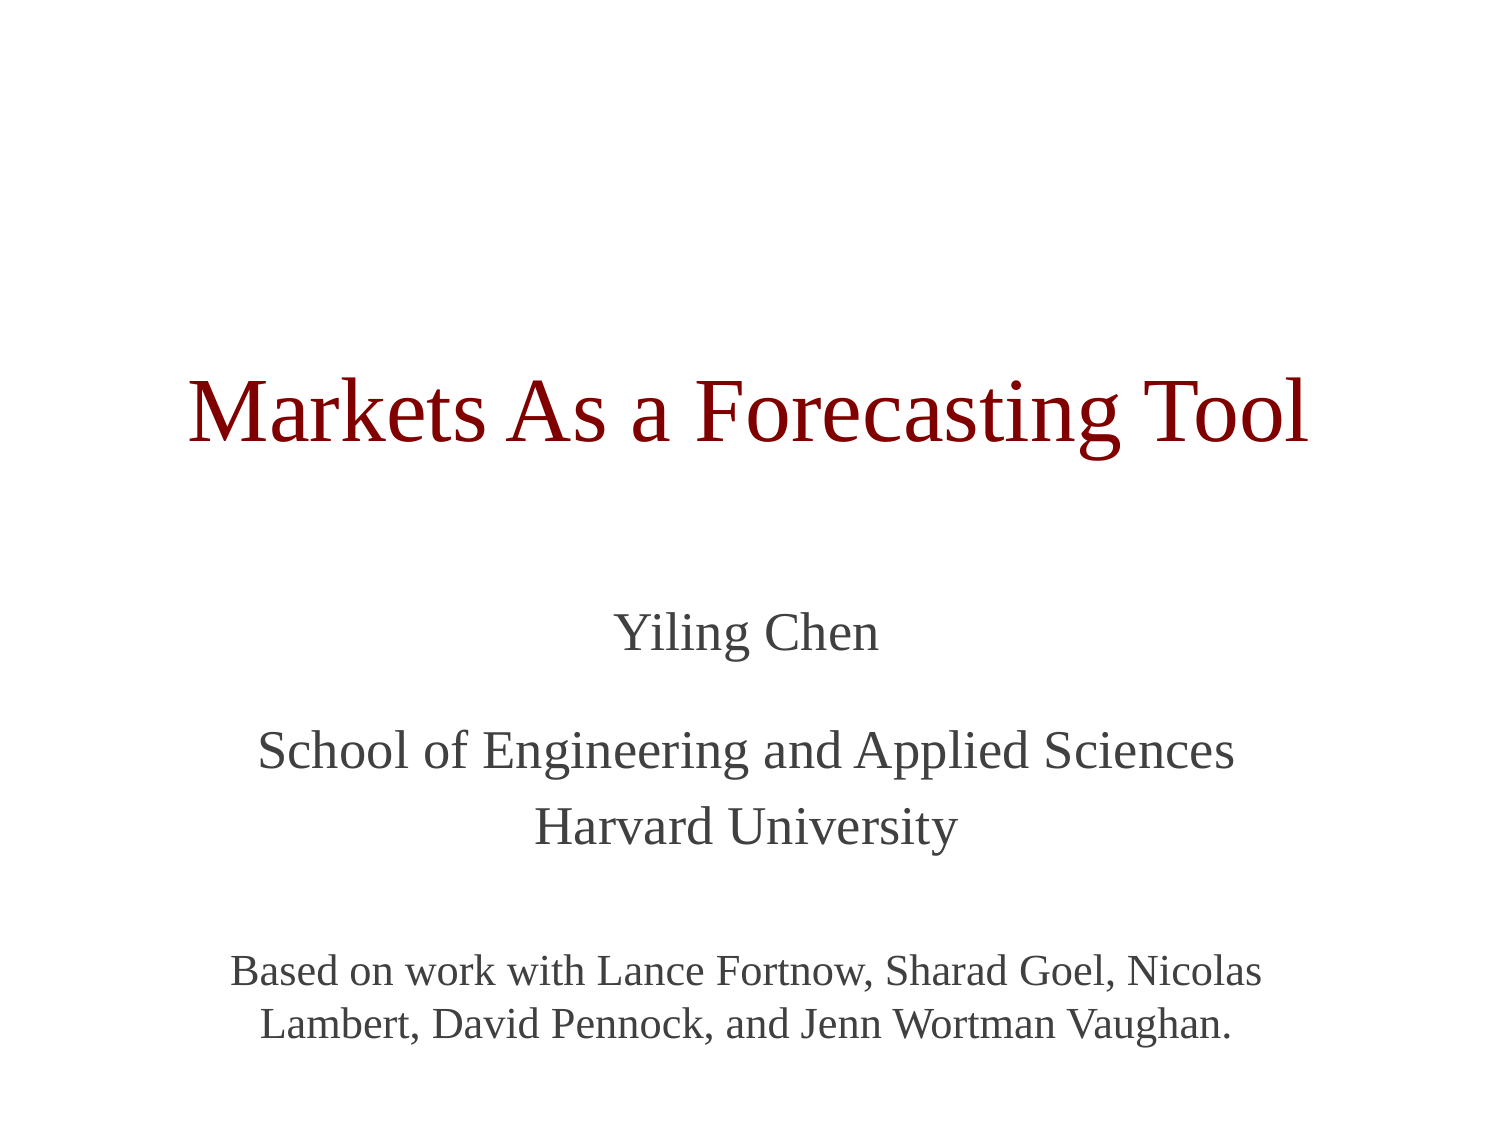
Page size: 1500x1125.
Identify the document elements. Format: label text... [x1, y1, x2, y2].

title Markets As a Forecasting Tool [112, 284, 1388, 526]
subtitle Yiling Chen School of Engineering and Applied Sciences Harvard University Based on work with Lance Fortnow, Sharad Goel, Nicolas Lambert, David Pennock, and Jenn Wortman Vaughan. [143, 588, 1351, 1062]
